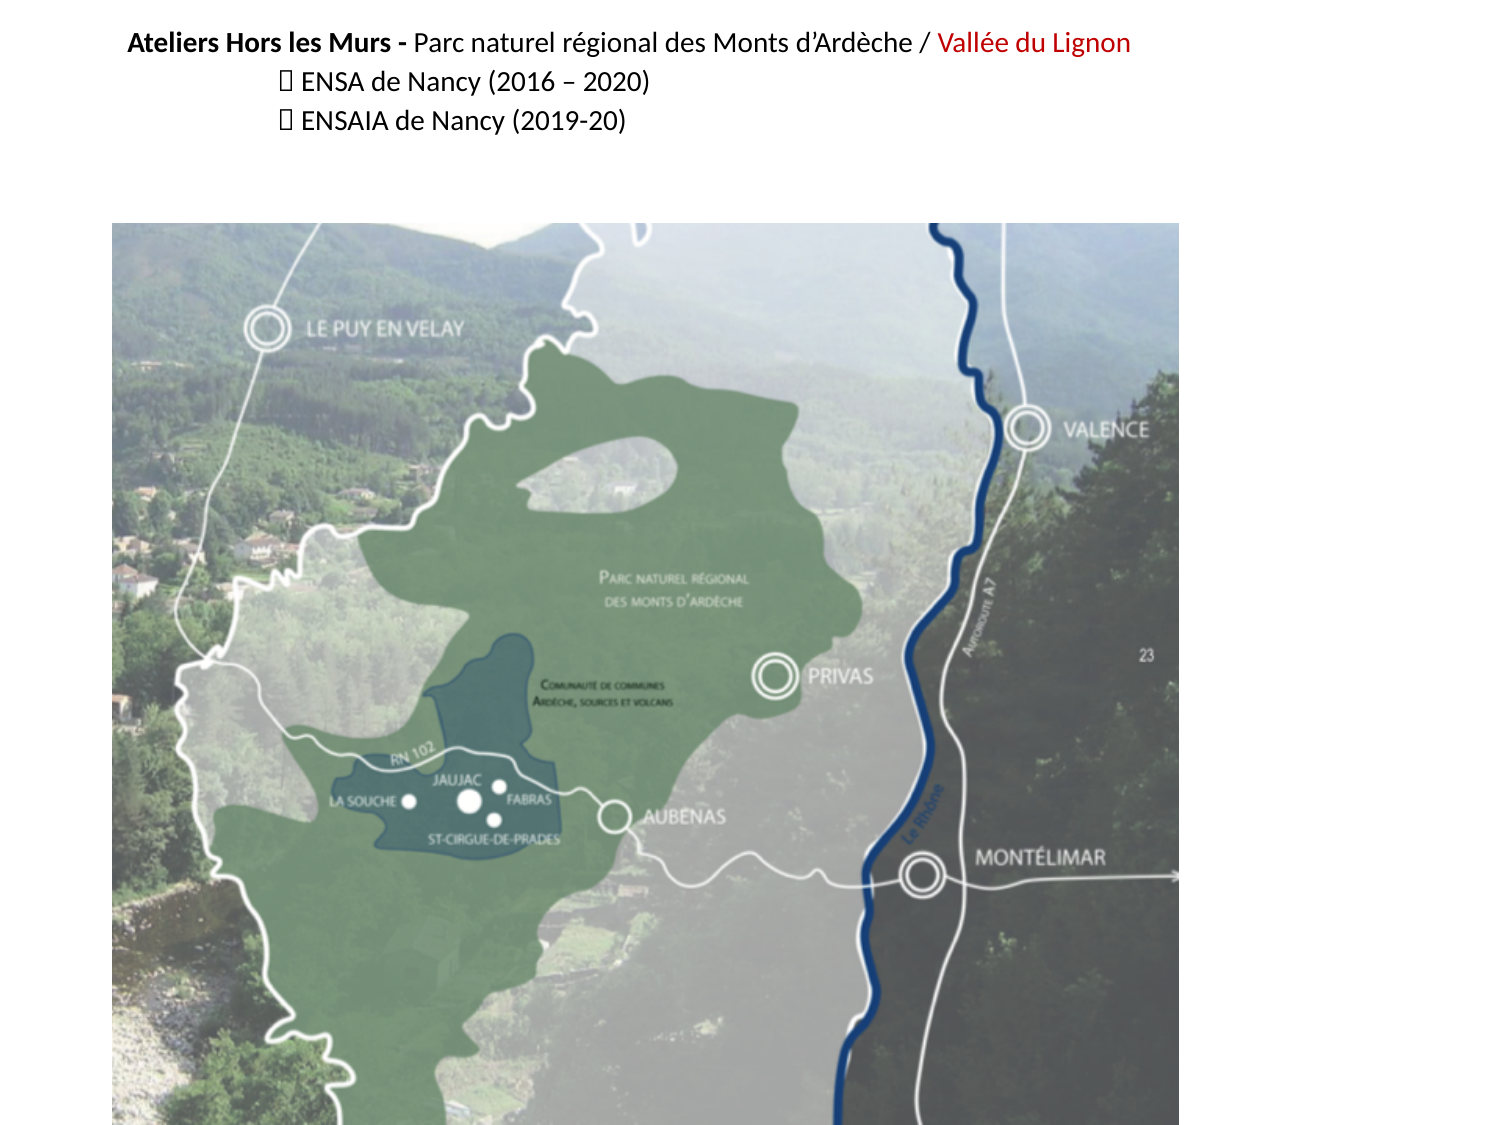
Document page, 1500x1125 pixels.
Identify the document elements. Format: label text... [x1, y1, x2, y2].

picture [112, 223, 1179, 1125]
text_box Ateliers Hors les Murs - Parc naturel régional des Monts d’Ardèche / Vallée du Lignon  ENSA de Nancy (2016 – 2020)  ENSAIA de Nancy (2019-20) [112, 23, 1388, 199]
